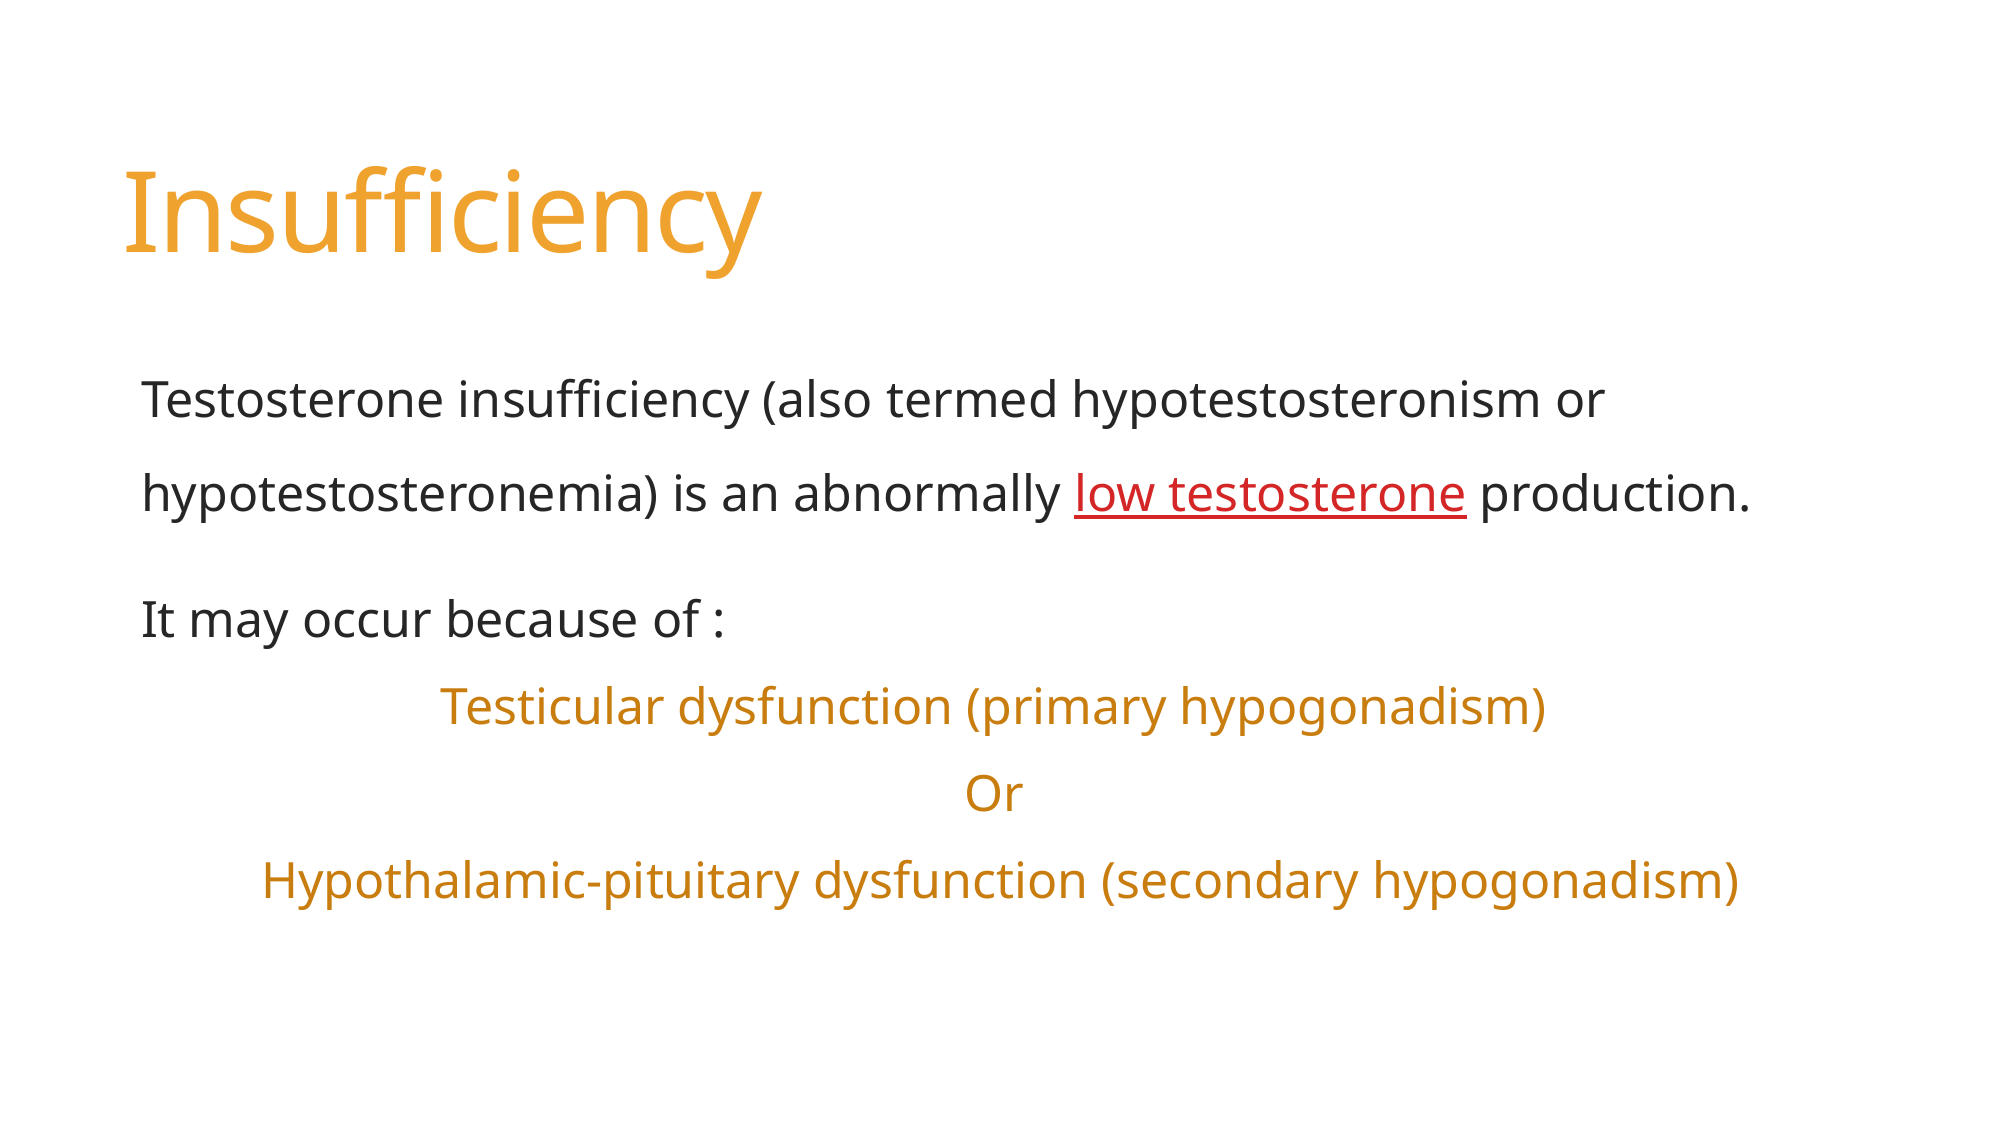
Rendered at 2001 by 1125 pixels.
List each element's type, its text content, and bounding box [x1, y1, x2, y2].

list Testosterone insufficiency (also termed hypotestosteronism or hypotestosteronemia) is an abnormally low testosterone production. It may occur because of : Testicular dysfunction (primary hypogonadism) Or Hypothalamic-pituitary dysfunction (secondary hypogonadism) [111, 329, 1876, 1048]
title Insufficiency [107, 81, 1875, 354]
